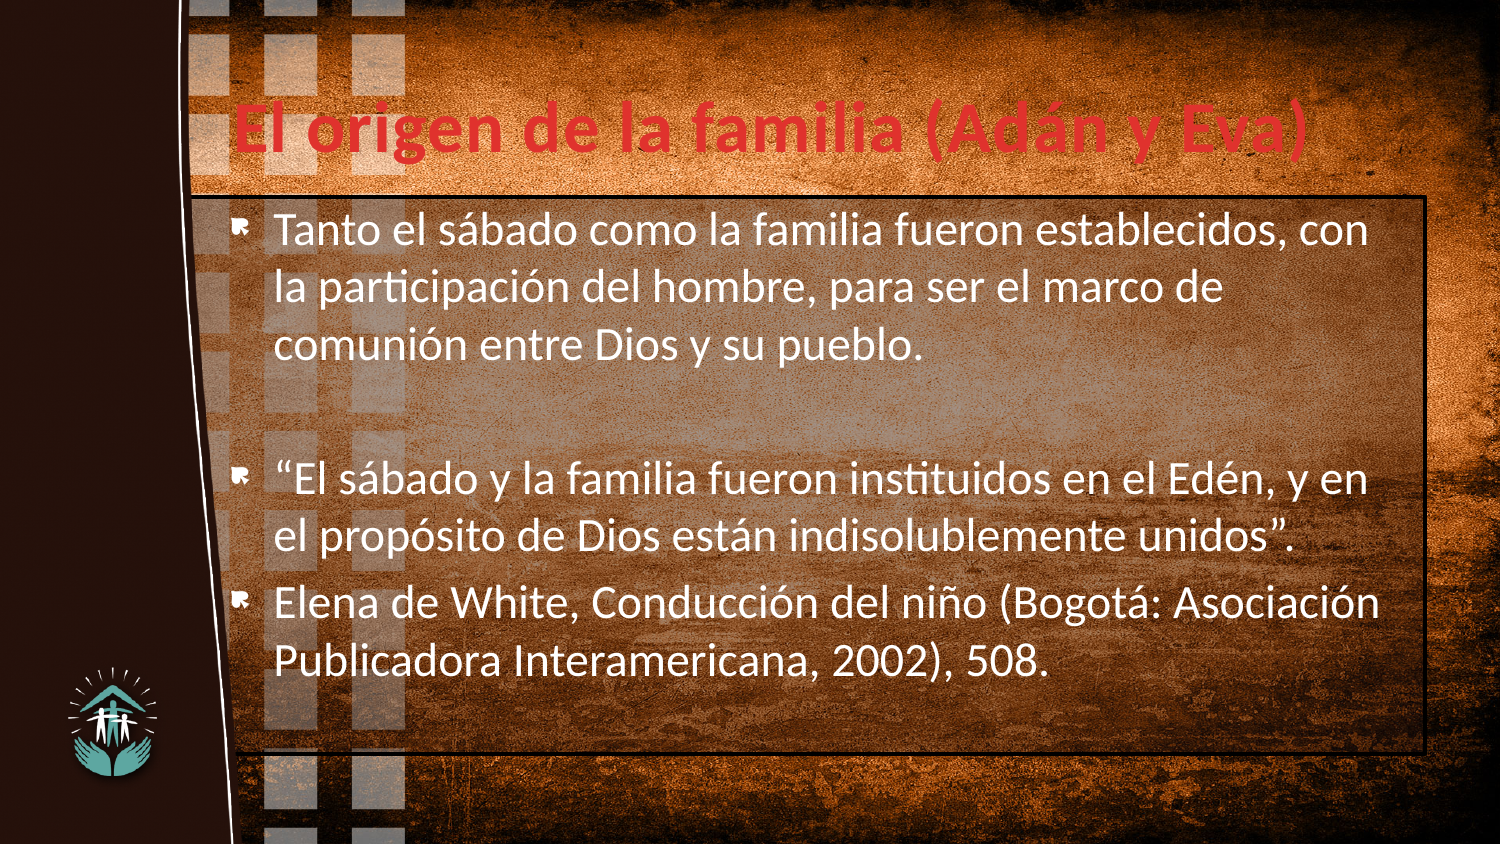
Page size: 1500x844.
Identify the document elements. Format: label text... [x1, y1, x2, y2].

picture [0, 0, 1500, 844]
list Tanto el sábado como la familia fueron establecidos, con la participación del hombre, para ser el marco de comunión entre Dios y su pueblo. “El sábado y la familia fueron instituidos en el Edén, y en el propósito de Dios están indisolublemente unidos”. Elena de White, Conducción del niño (Bogotá: Asociación Publicadora Interamericana, 2002), 508. [260, 195, 1427, 756]
title El origen de la familia (Adán y Eva) [260, 33, 1425, 175]
